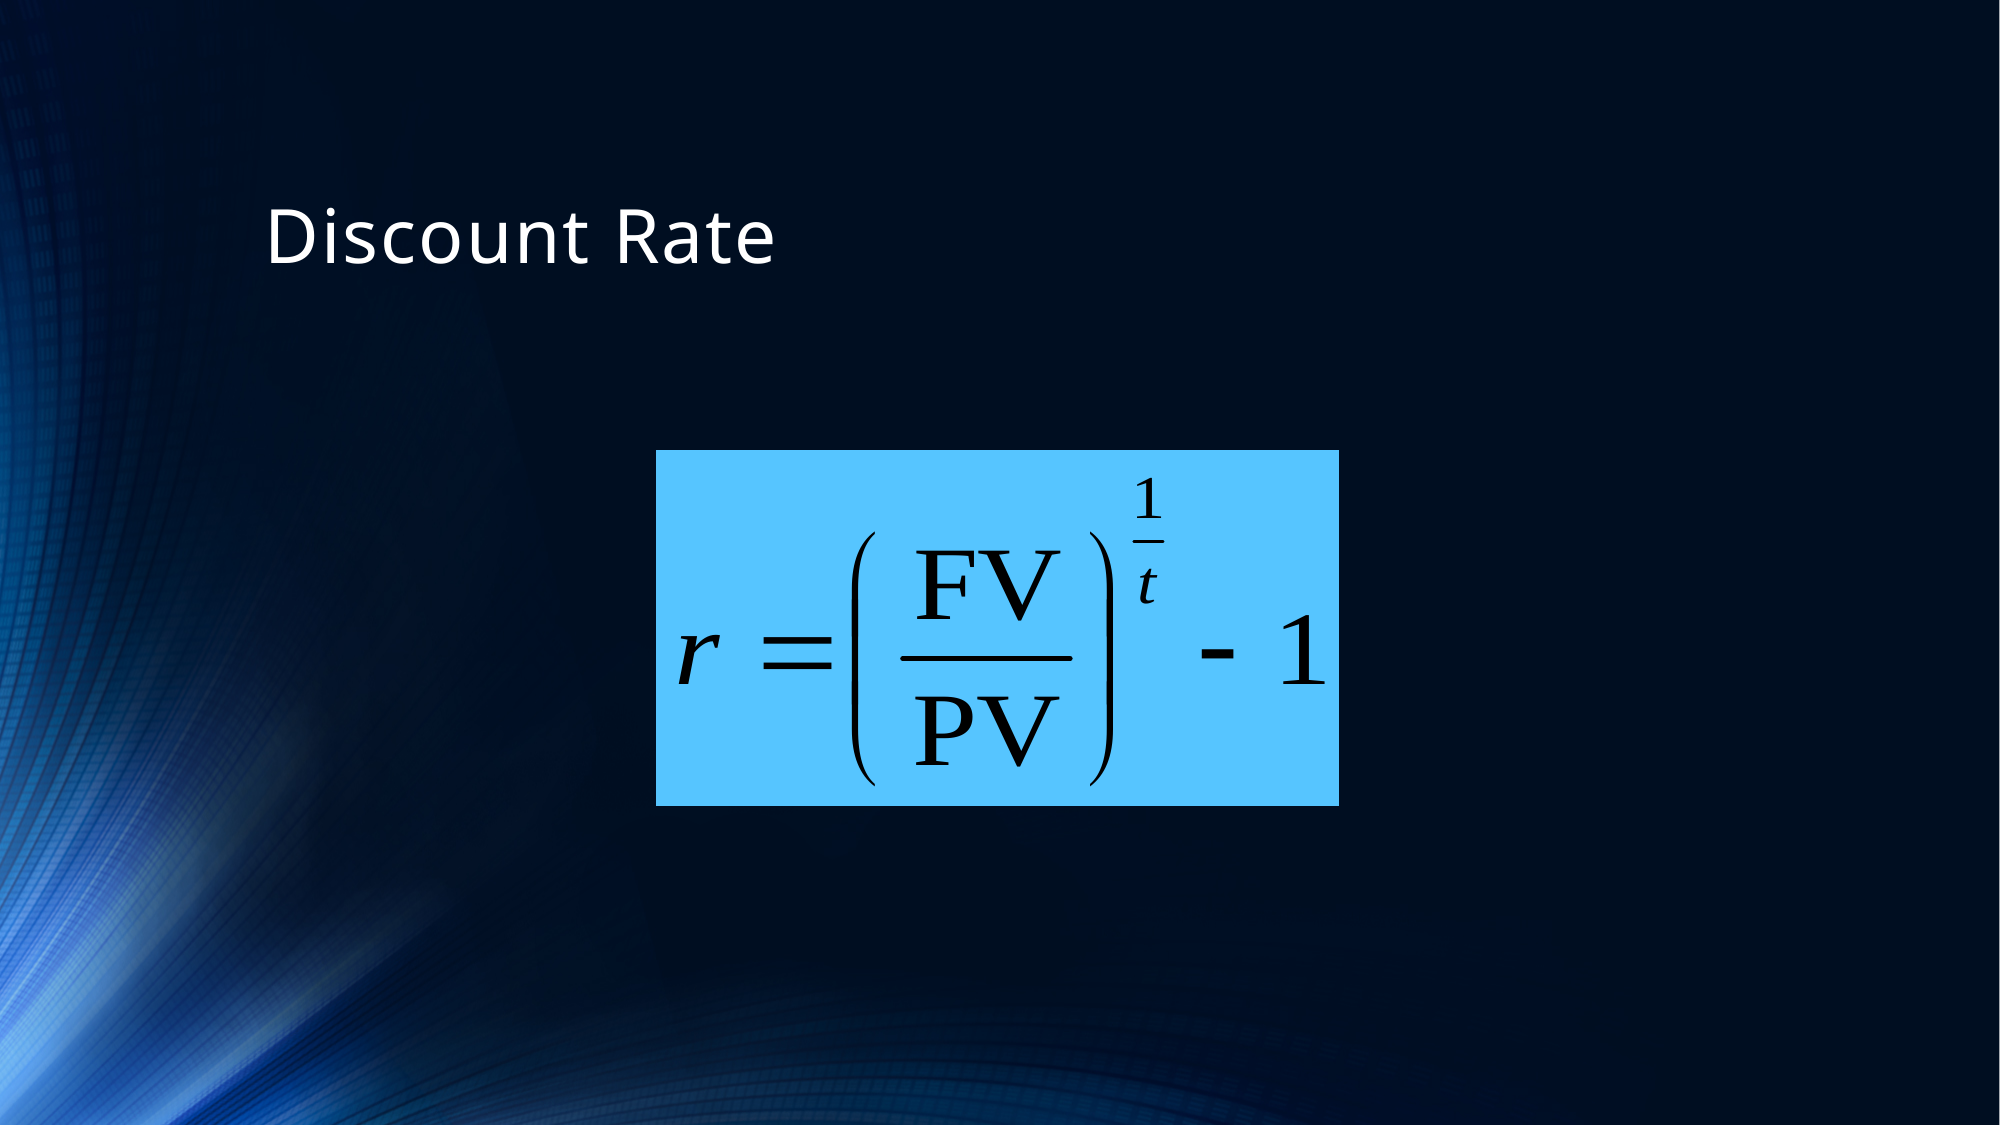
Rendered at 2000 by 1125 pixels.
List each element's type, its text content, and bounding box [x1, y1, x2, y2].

picture [0, 0, 2000, 1125]
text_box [656, 450, 1339, 807]
list [249, 312, 1749, 988]
title Discount Rate [249, 62, 1750, 288]
